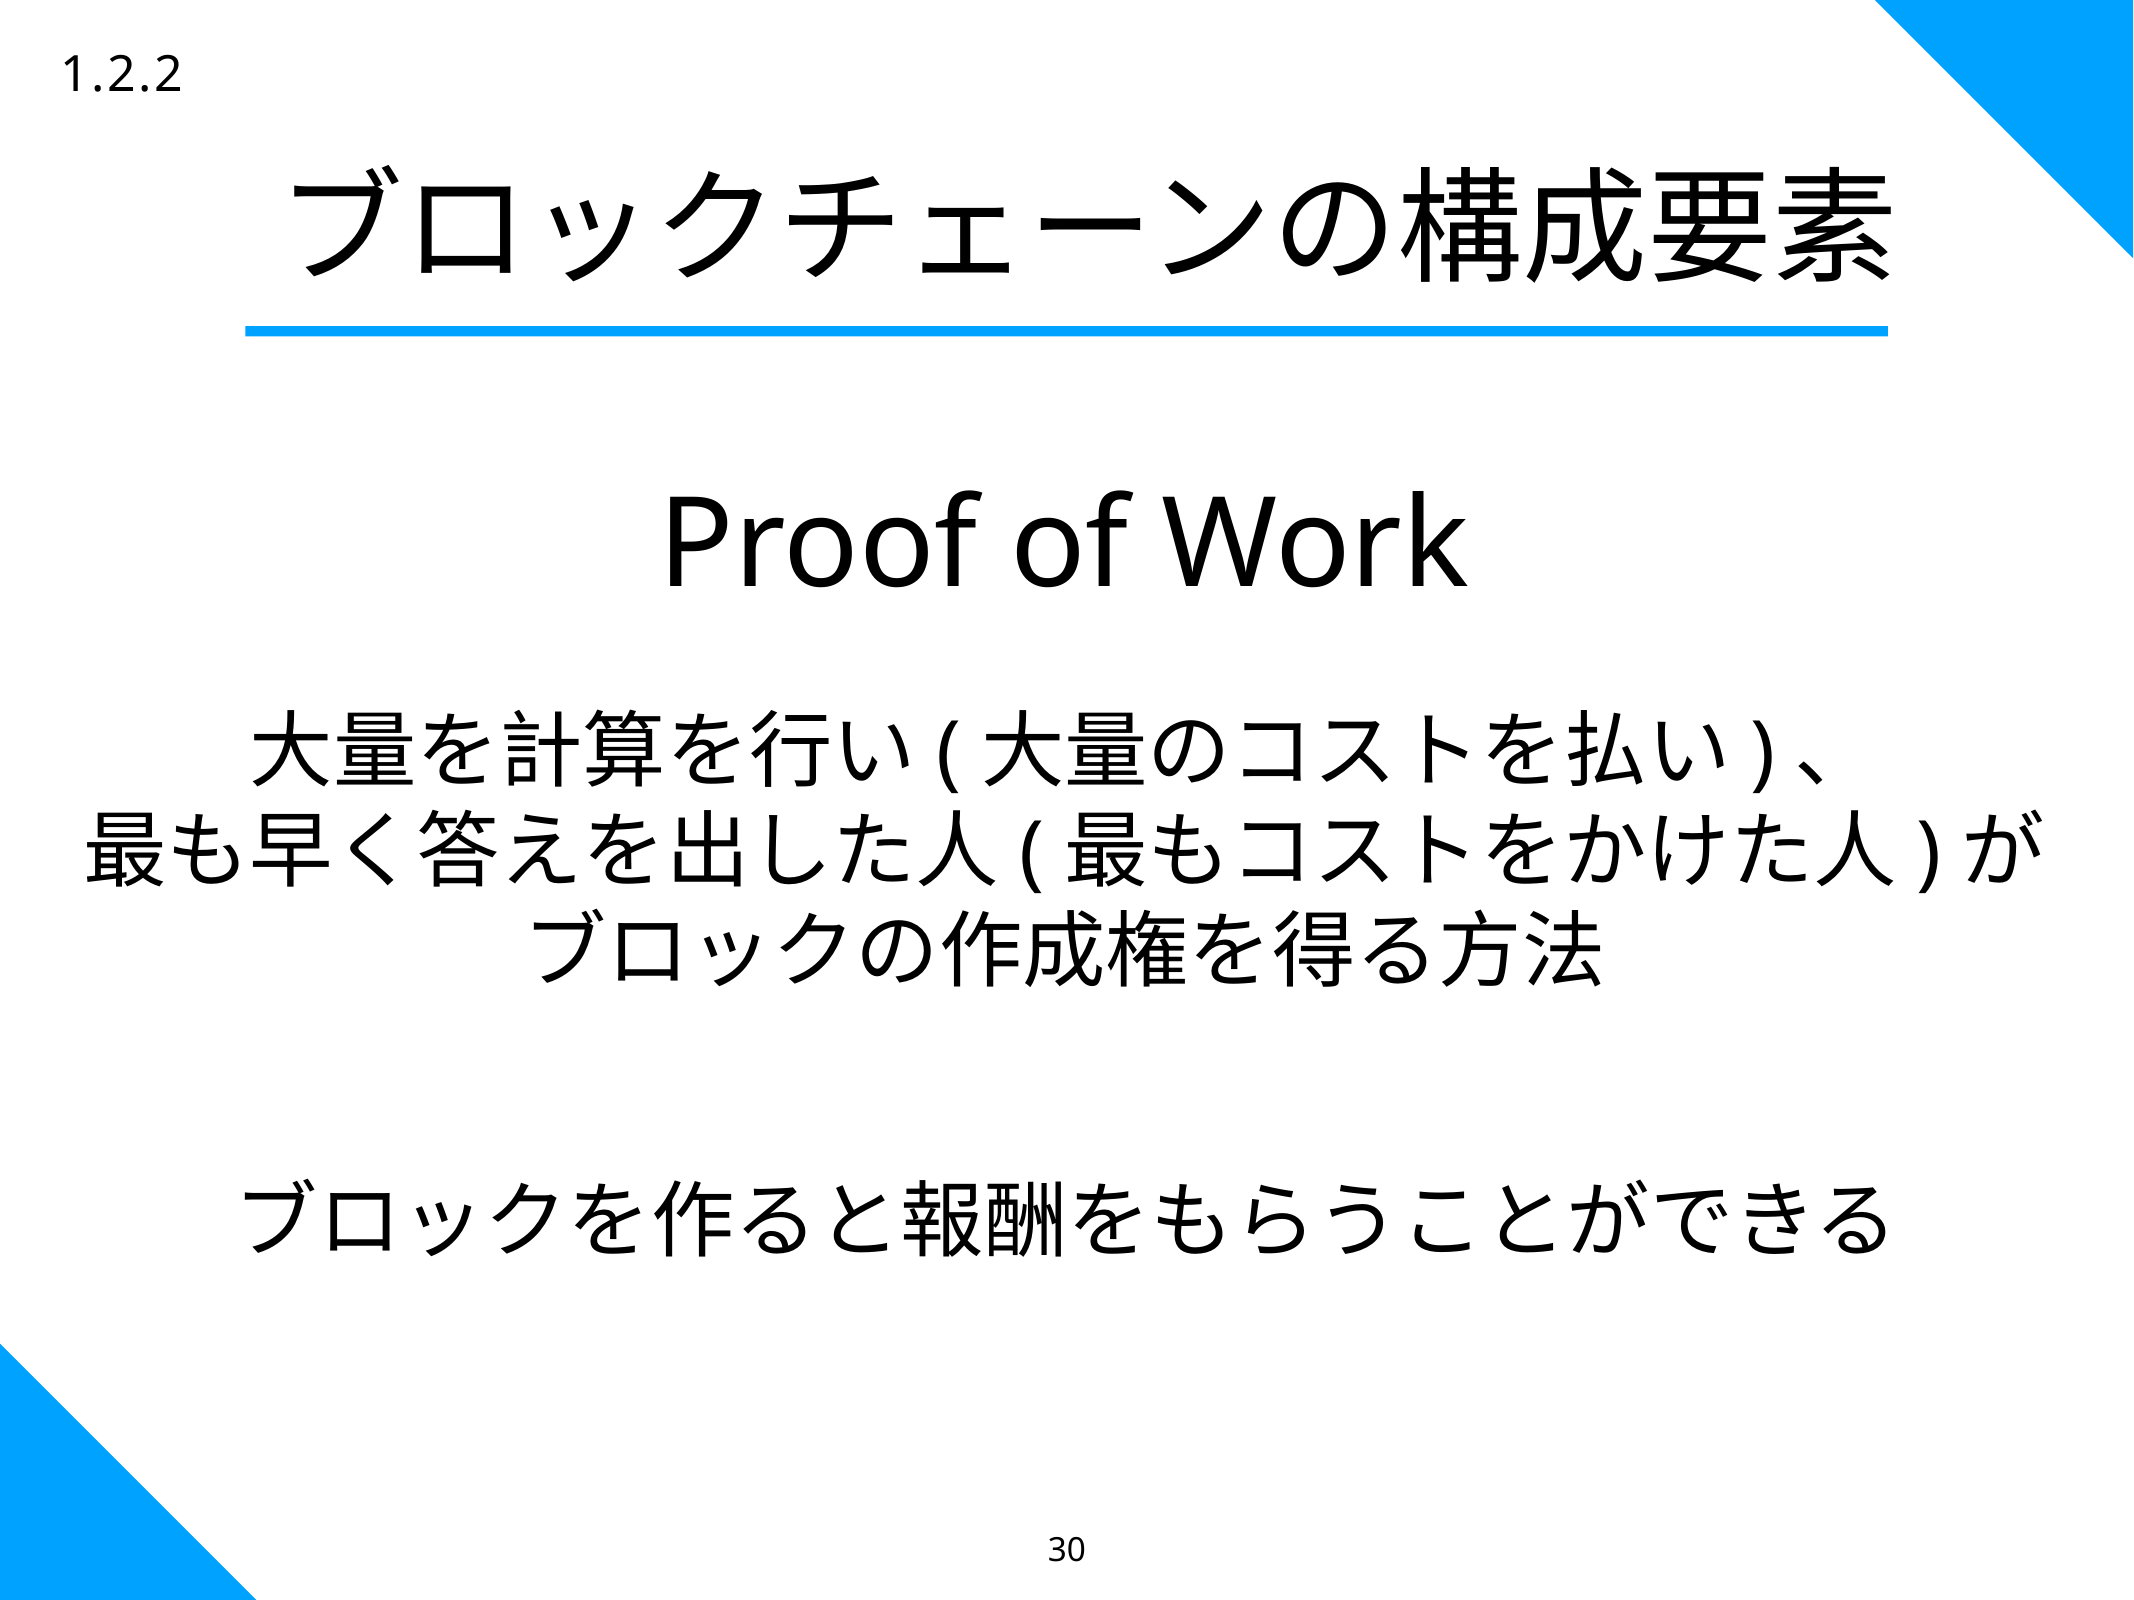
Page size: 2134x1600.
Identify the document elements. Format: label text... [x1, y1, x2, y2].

text_box Proof of Work [632, 454, 1496, 620]
text_box 1.2.2 [58, 41, 197, 102]
slide_number 30 [1041, 1527, 1088, 1562]
text_box ブロックを作ると報酬をもらうことができる [227, 1159, 1906, 1275]
text_box 大量を計算を行い(大量のコストを払い)、 最も早く答えを出した人(最もコストをかけた人)が ブロックの作成権を得る方法 [76, 689, 2053, 1005]
text_box ブロックチェーンの構成要素 [255, 147, 1919, 297]
